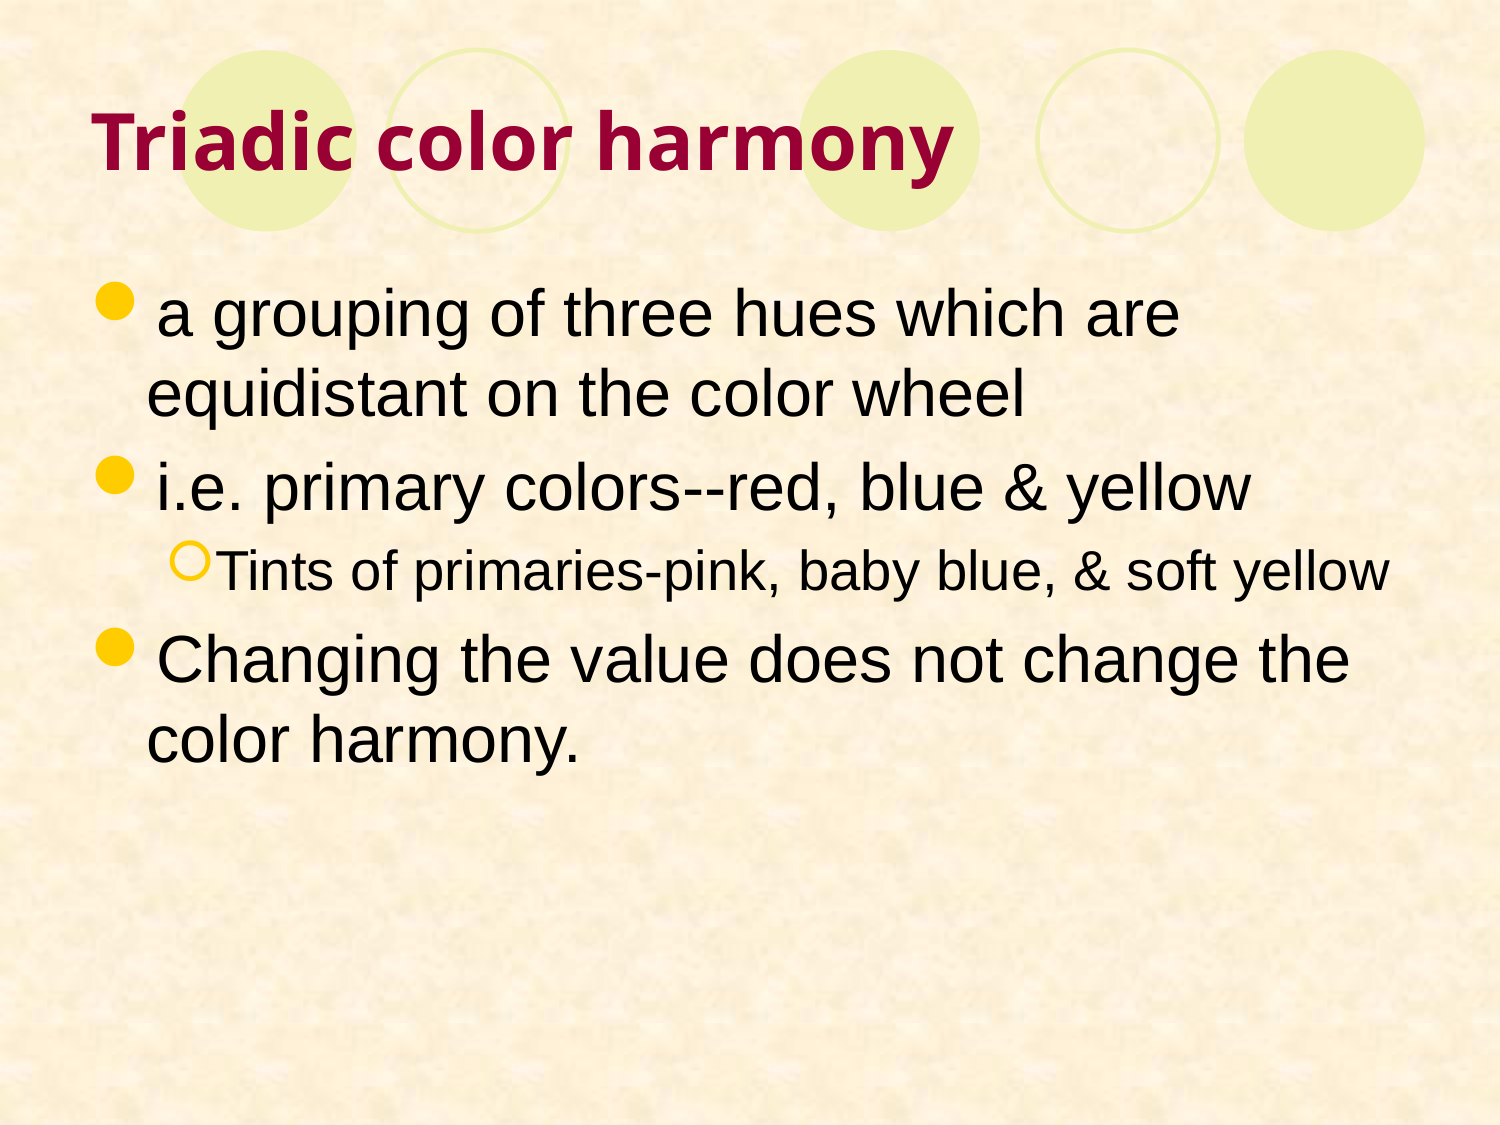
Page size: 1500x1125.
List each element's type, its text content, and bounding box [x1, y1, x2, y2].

title Triadic color harmony [74, 44, 1426, 233]
list a grouping of three hues which are equidistant on the color wheel i.e. primary colors--red, blue & yellow Tints of primaries-pink, baby blue, & soft yellow Changing the value does not change the color harmony. [74, 262, 1426, 1006]
picture [0, 0, 1500, 1125]
